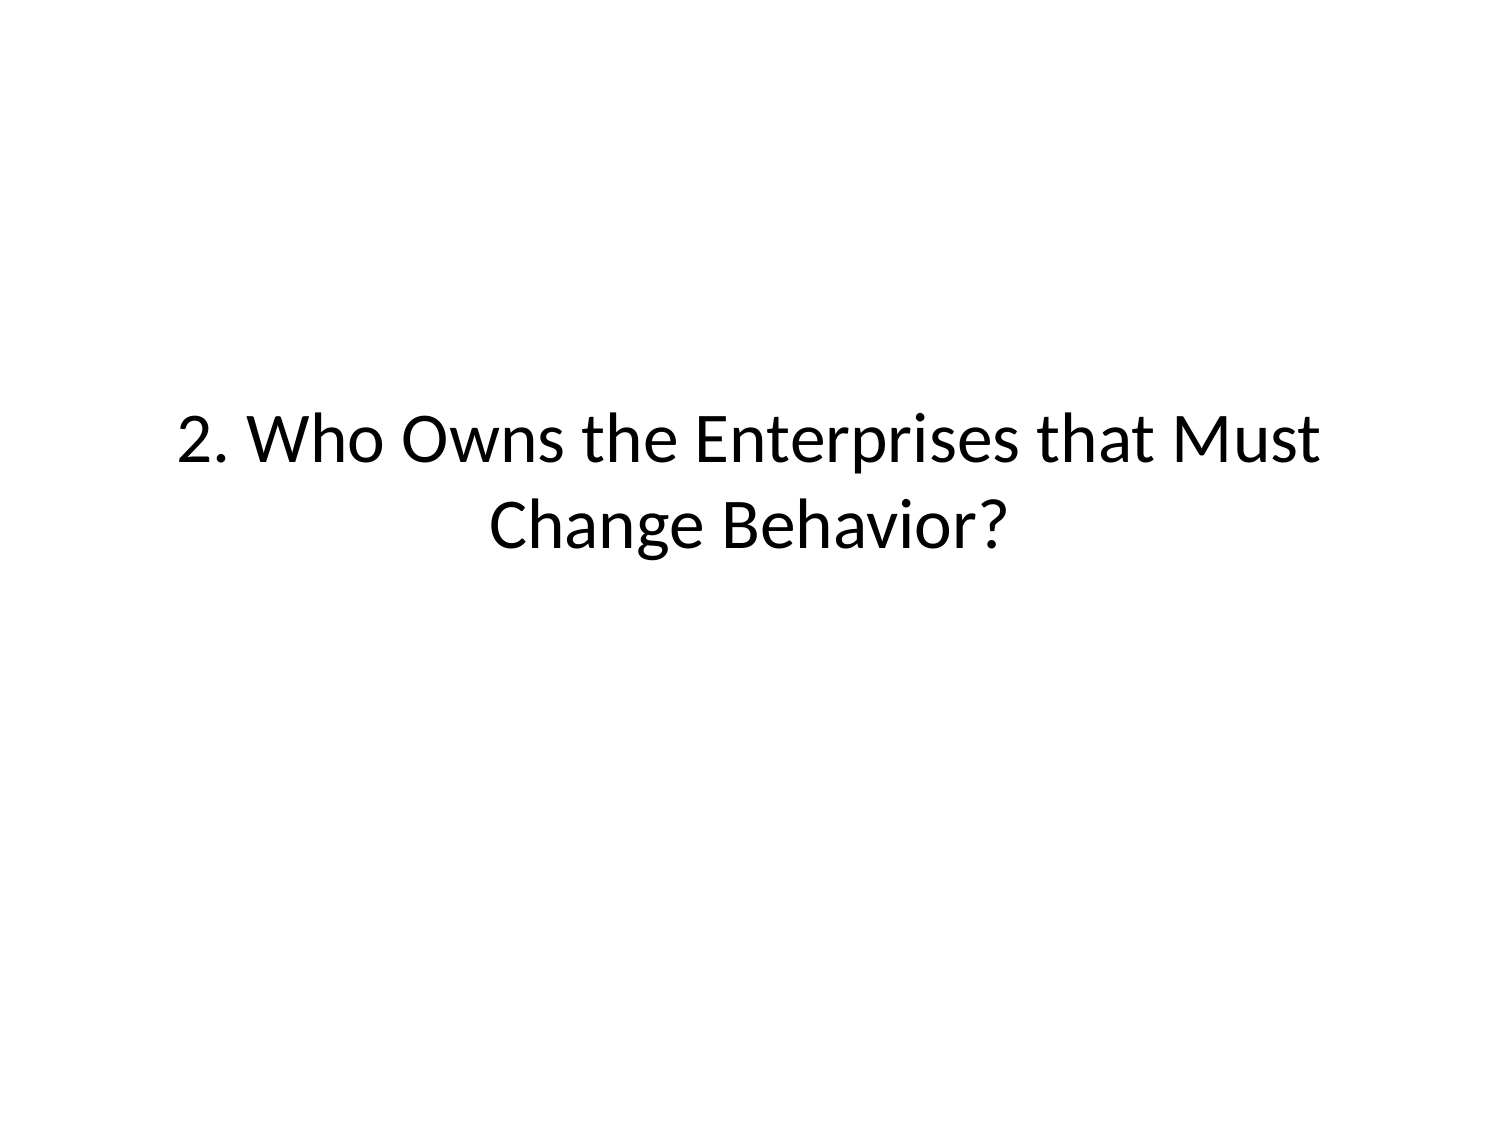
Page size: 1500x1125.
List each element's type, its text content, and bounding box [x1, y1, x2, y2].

title 2. Who Owns the Enterprises that Must Change Behavior? [75, 383, 1425, 571]
